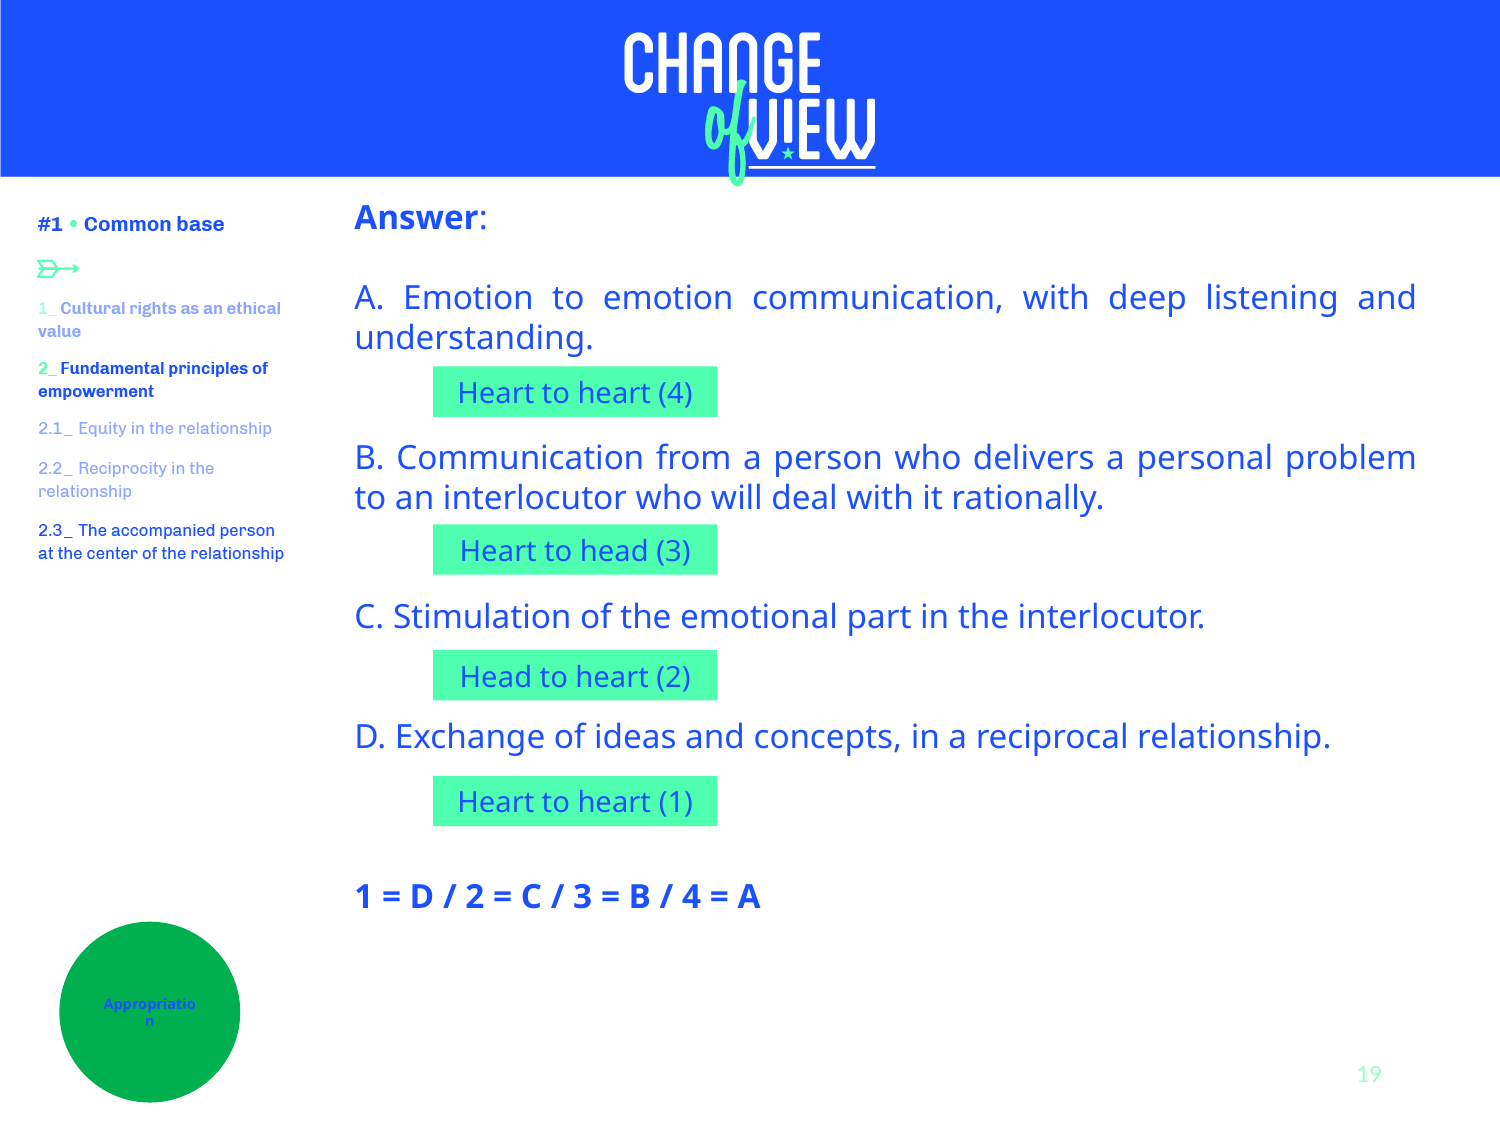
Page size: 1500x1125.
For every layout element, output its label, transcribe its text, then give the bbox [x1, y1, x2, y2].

text_box Appropriation [58, 920, 242, 1104]
text_box Heart to heart (1) [432, 775, 718, 827]
picture [0, 0, 1500, 1125]
text_box Answer: A. Emotion to emotion communication, with deep listening and understanding. B. Communication from a person who delivers a personal problem to an interlocutor who will deal with it rationally. C. Stimulation of the emotional part in the interlocutor. D. Exchange of ideas and concepts, in a reciprocal relationship. 1 = D / 2 = C / 3 = B / 4 = A [339, 189, 1434, 1122]
text_box Heart to head (3) [432, 523, 718, 576]
text_box Head to heart (2) [432, 649, 718, 701]
text_box Heart to heart (4) [432, 365, 718, 418]
